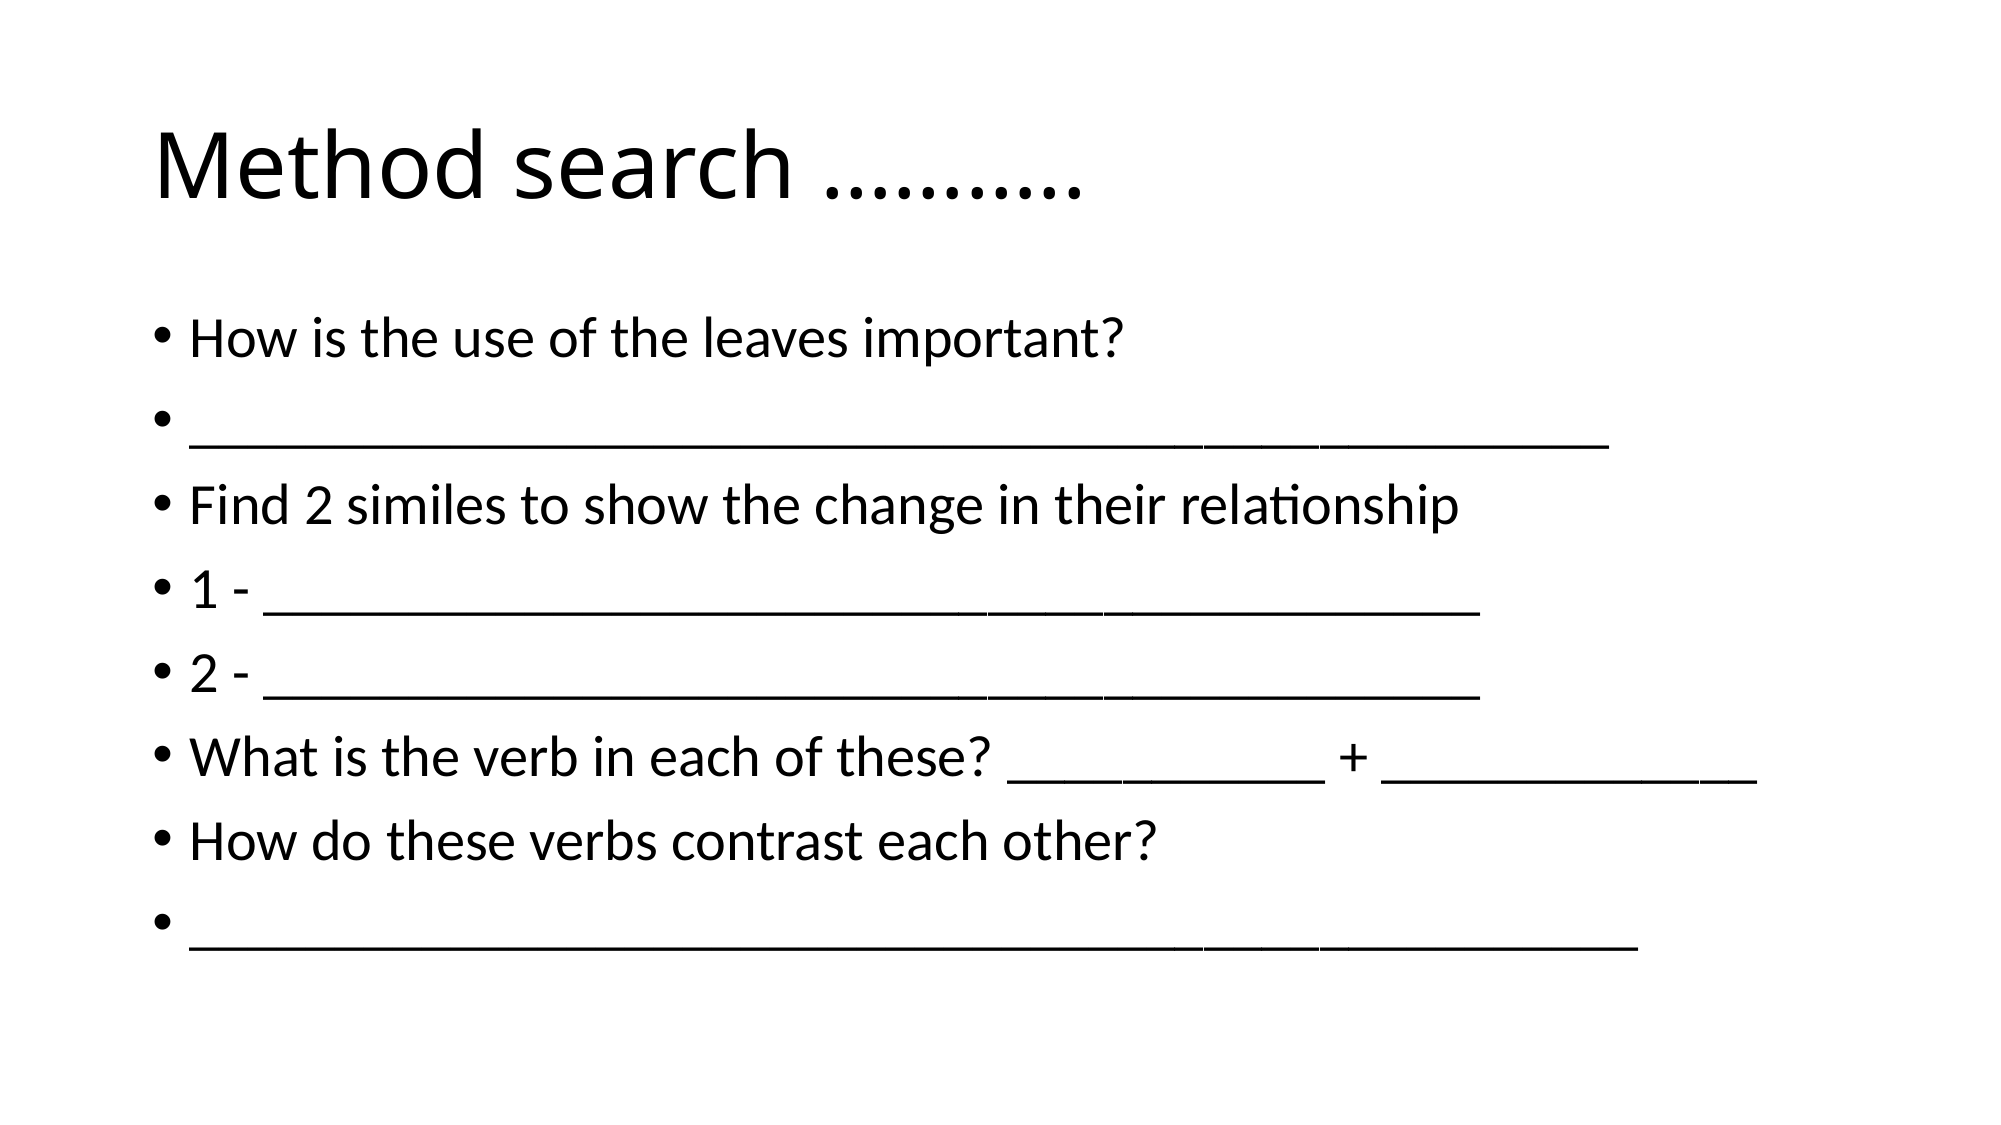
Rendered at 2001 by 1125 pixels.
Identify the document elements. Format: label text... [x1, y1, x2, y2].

list How is the use of the leaves important? _________________________________________________ Find 2 similes to show the change in their relationship 1 - __________________________________________ 2 - __________________________________________ What is the verb in each of these? ___________ + _____________ How do these verbs contrast each other? __________________________________________________ [137, 299, 1863, 1014]
title Method search ……….. [137, 59, 1863, 278]
